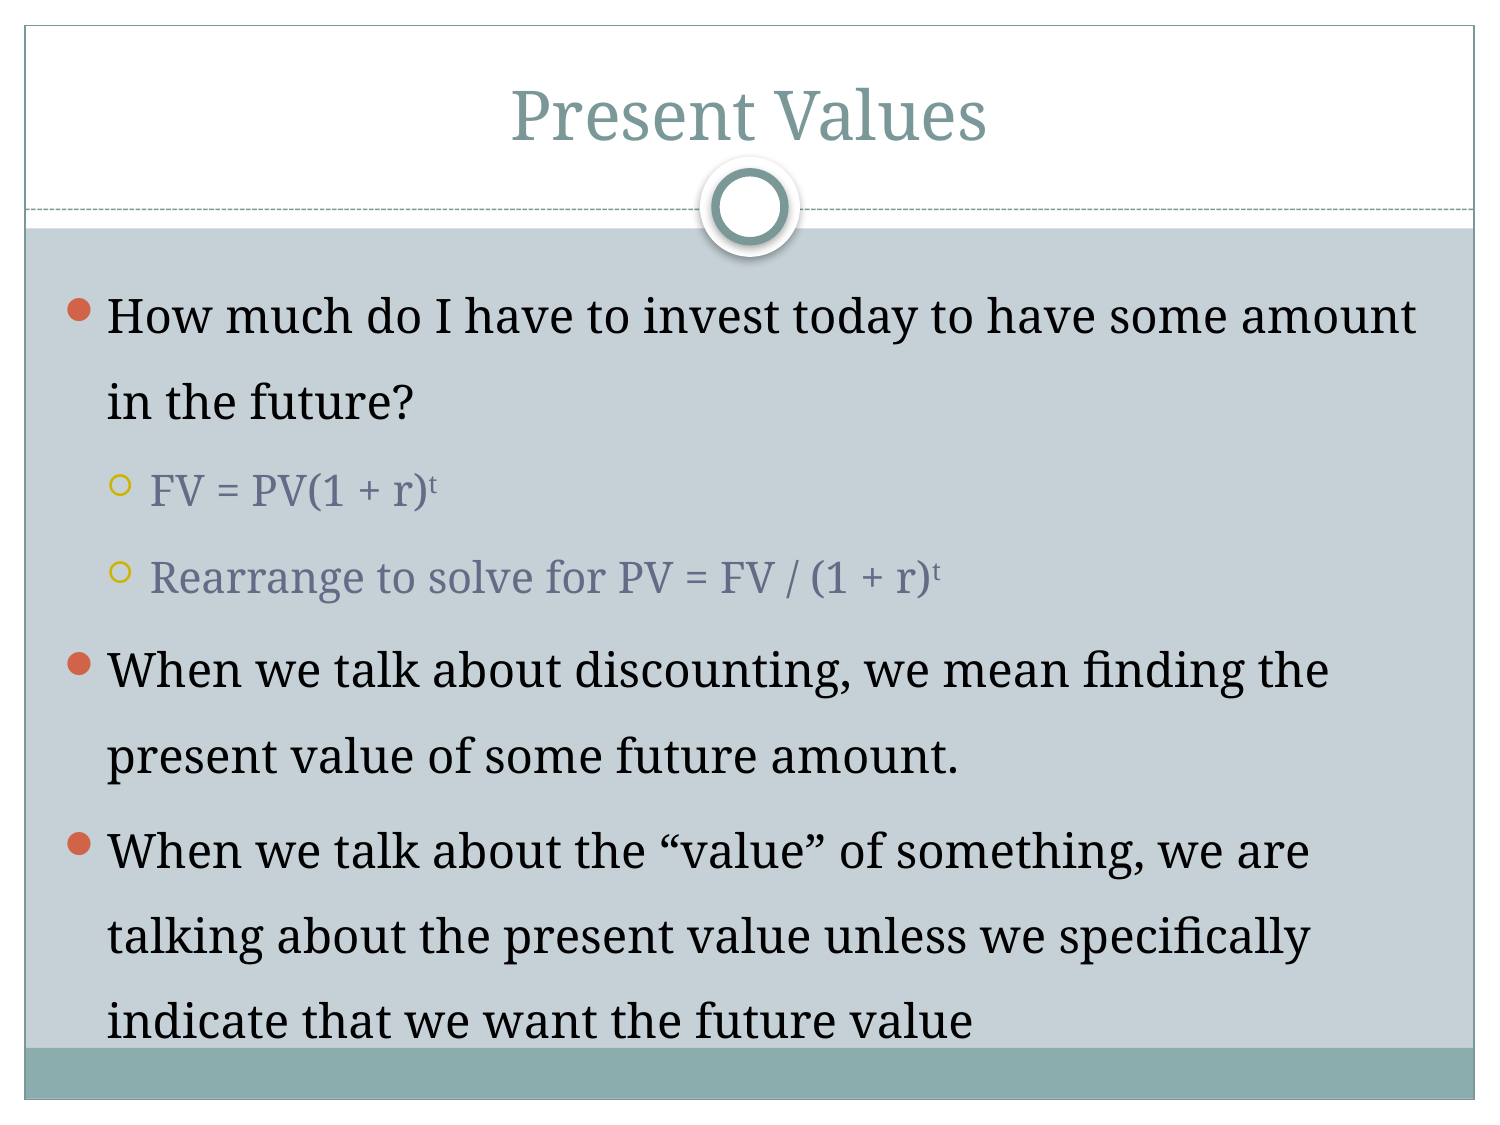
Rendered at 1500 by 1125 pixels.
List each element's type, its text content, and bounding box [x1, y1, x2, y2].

title Present Values [49, 37, 1450, 162]
list How much do I have to invest today to have some amount in the future? FV = PV(1 + r)t Rearrange to solve for PV = FV / (1 + r)t When we talk about discounting, we mean finding the present value of some future amount. When we talk about the “value” of something, we are talking about the present value unless we specifically indicate that we want the future value [49, 250, 1445, 1063]
